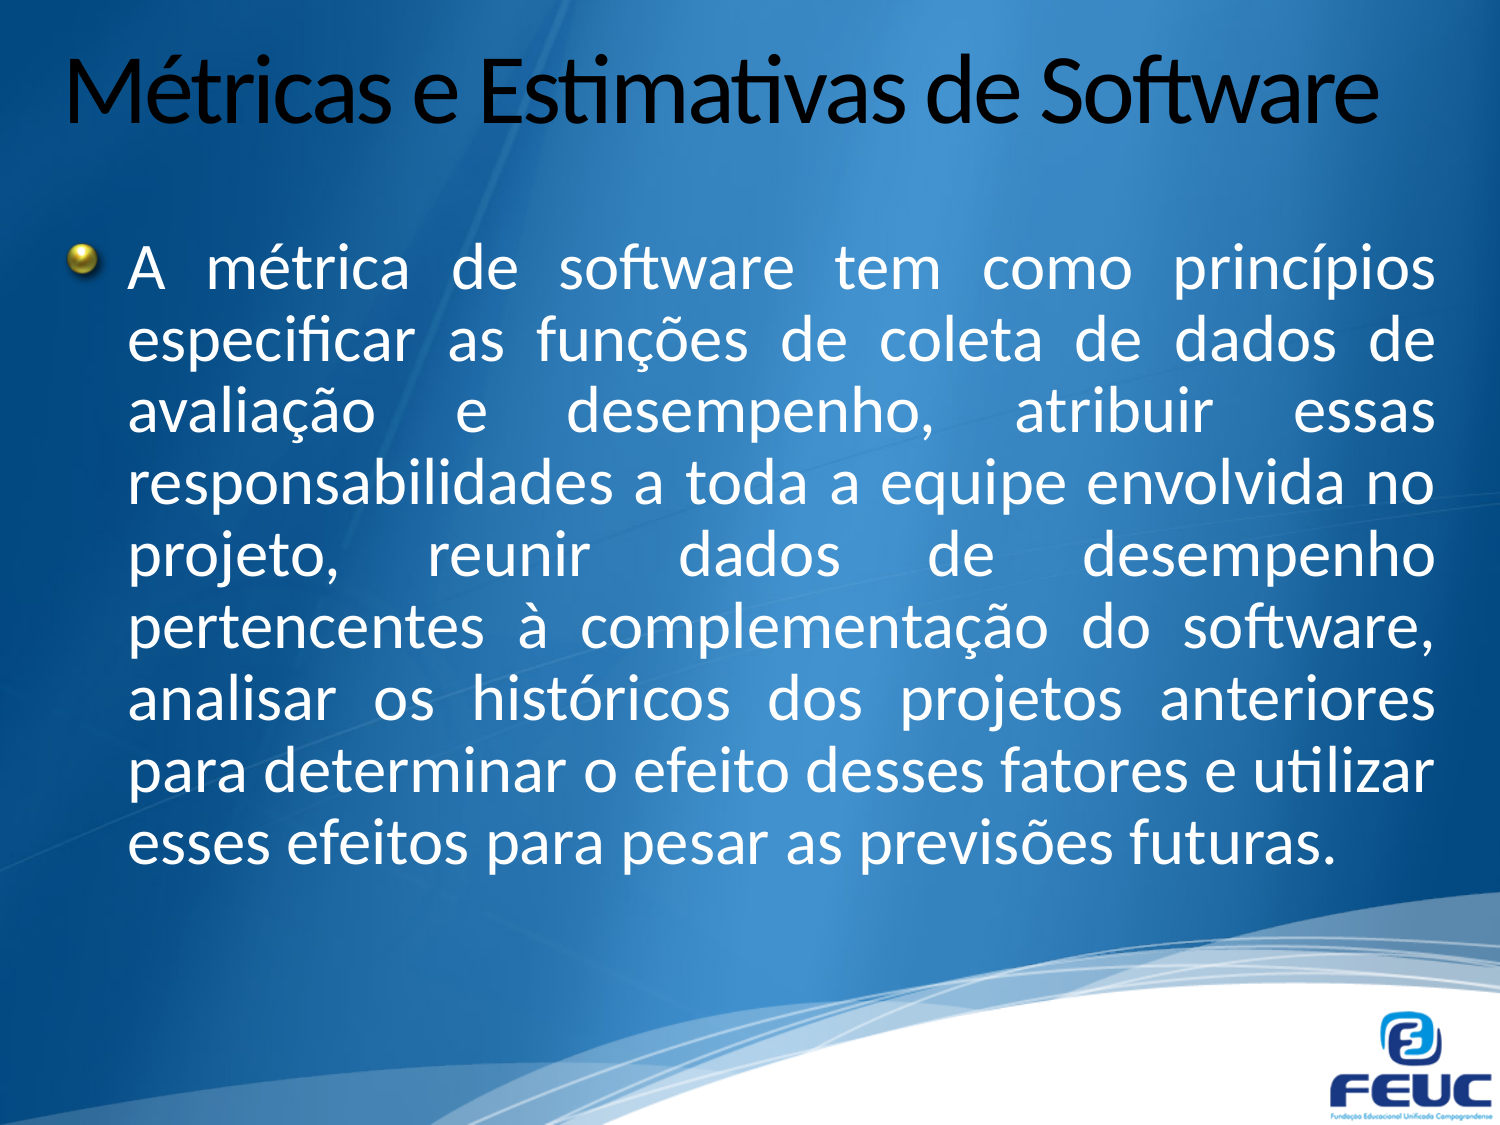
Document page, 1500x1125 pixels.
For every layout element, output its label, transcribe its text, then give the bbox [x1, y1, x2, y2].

picture [0, 0, 1500, 1125]
list A métrica de software tem como princípios especificar as funções de coleta de dados de avaliação e desempenho, atribuir essas responsabilidades a toda a equipe envolvida no projeto, reunir dados de desempenho pertencentes à complementação do software, analisar os históricos dos projetos anteriores para determinar o efeito desses fatores e utilizar esses efeitos para pesar as previsões futuras. [62, 231, 1438, 886]
title Métricas e Estimativas de Software [62, 37, 1438, 147]
